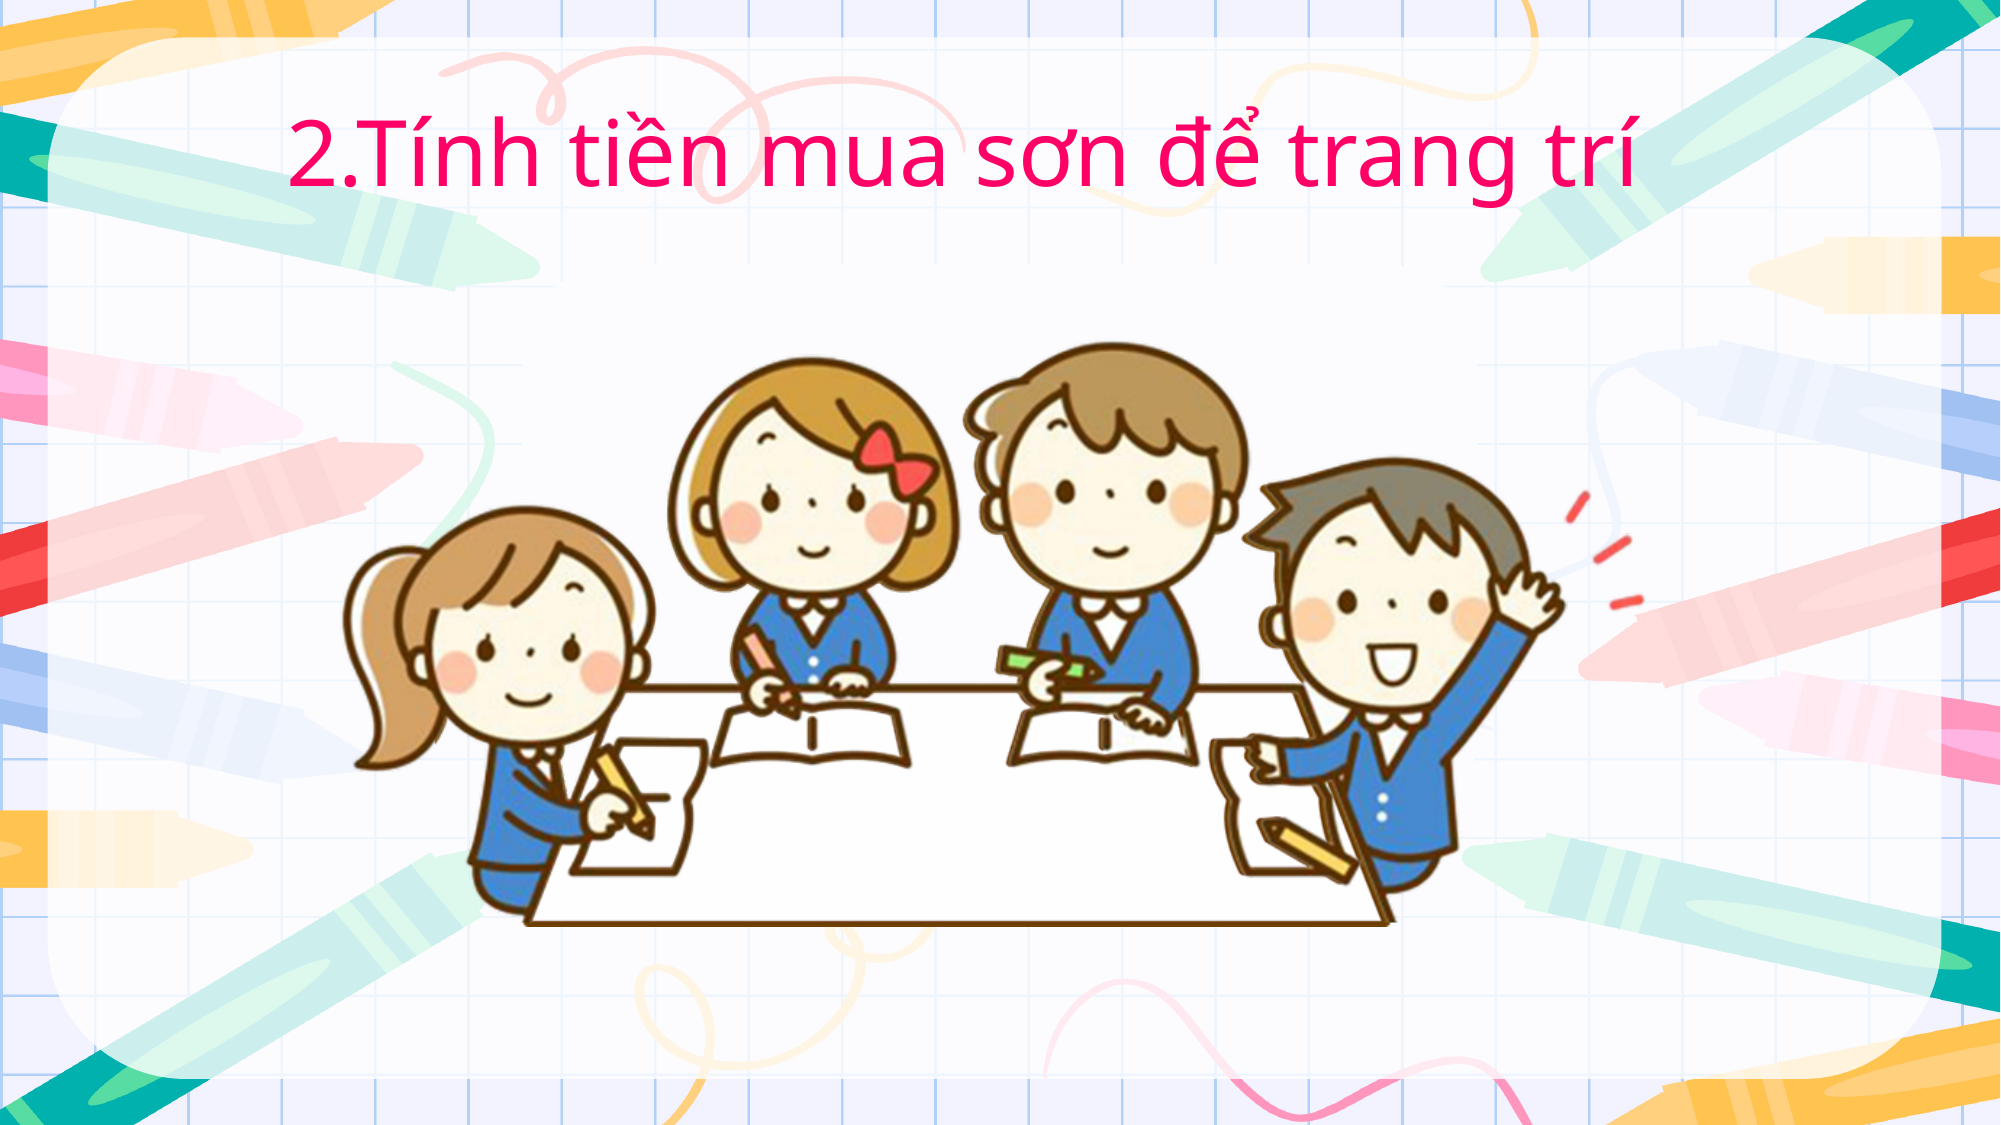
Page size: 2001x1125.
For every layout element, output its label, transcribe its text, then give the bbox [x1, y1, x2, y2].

text_box [47, 37, 1942, 1079]
picture [0, 0, 2001, 1125]
text_box 2.Tính tiền mua sơn để trang trí [157, 87, 1769, 213]
